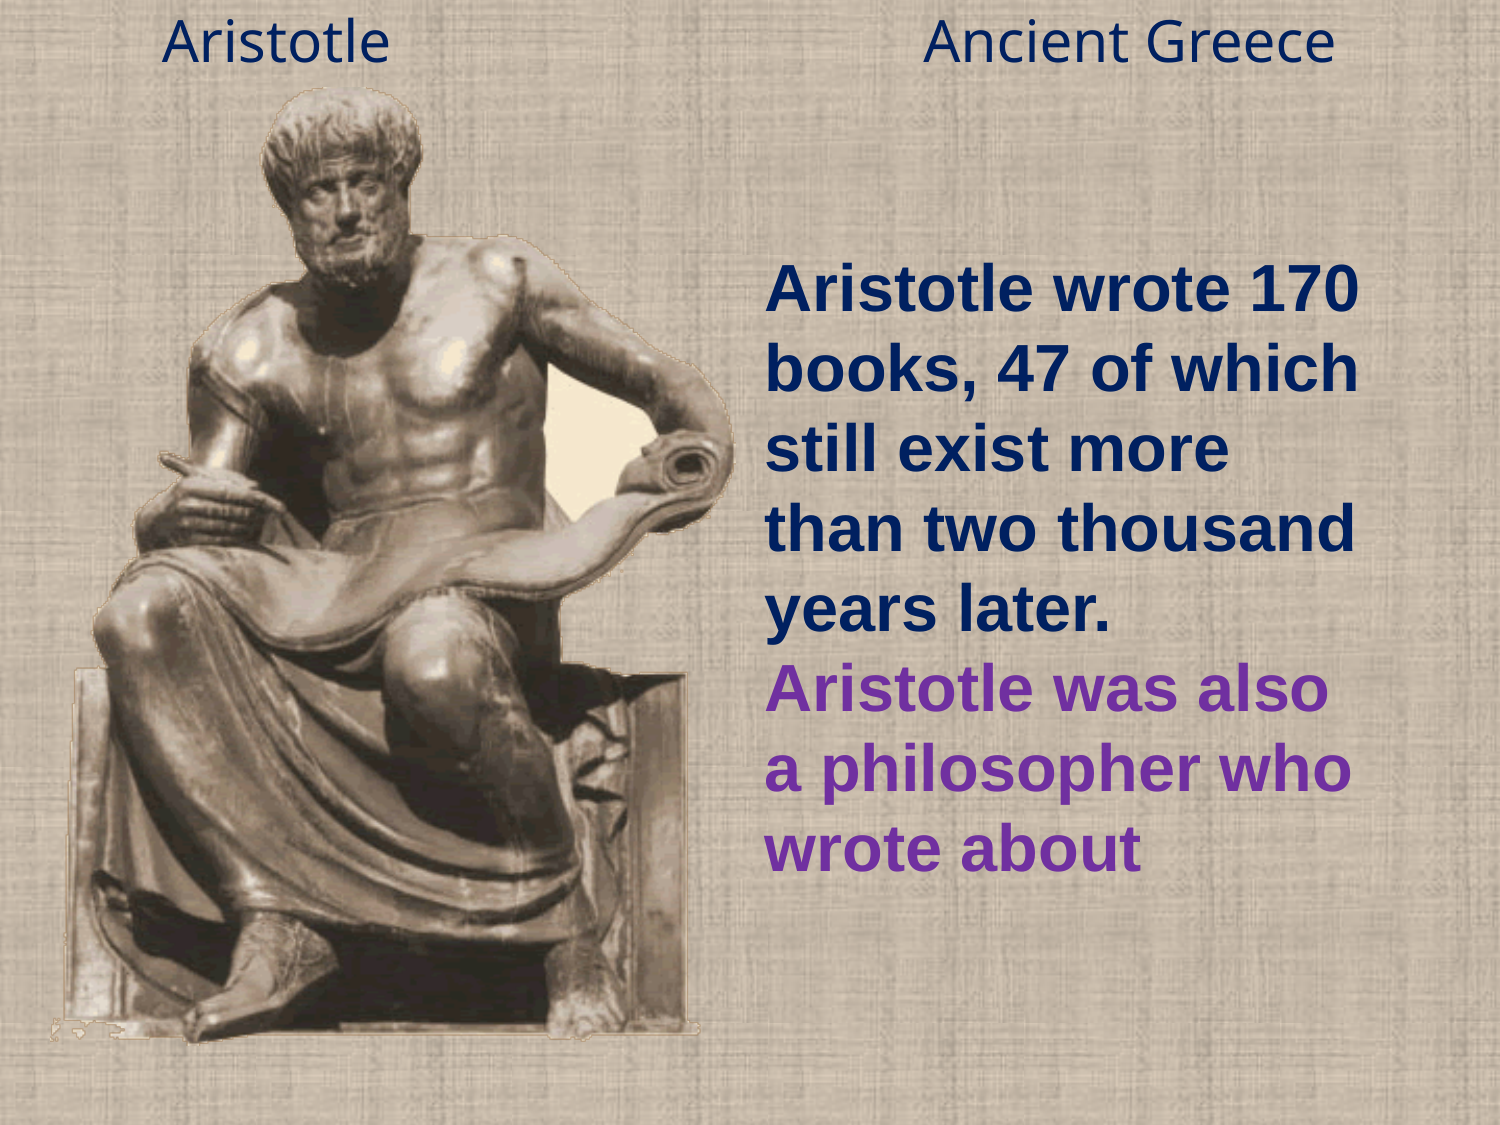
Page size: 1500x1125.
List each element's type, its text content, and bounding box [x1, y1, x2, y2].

picture [49, 87, 736, 1047]
text_box Aristotle wrote 170 books, 47 of which still exist more than two thousand years later. Aristotle was also a philosopher who wrote about [750, 237, 1400, 892]
text_box Aristotle Ancient Greece [0, 0, 1500, 79]
